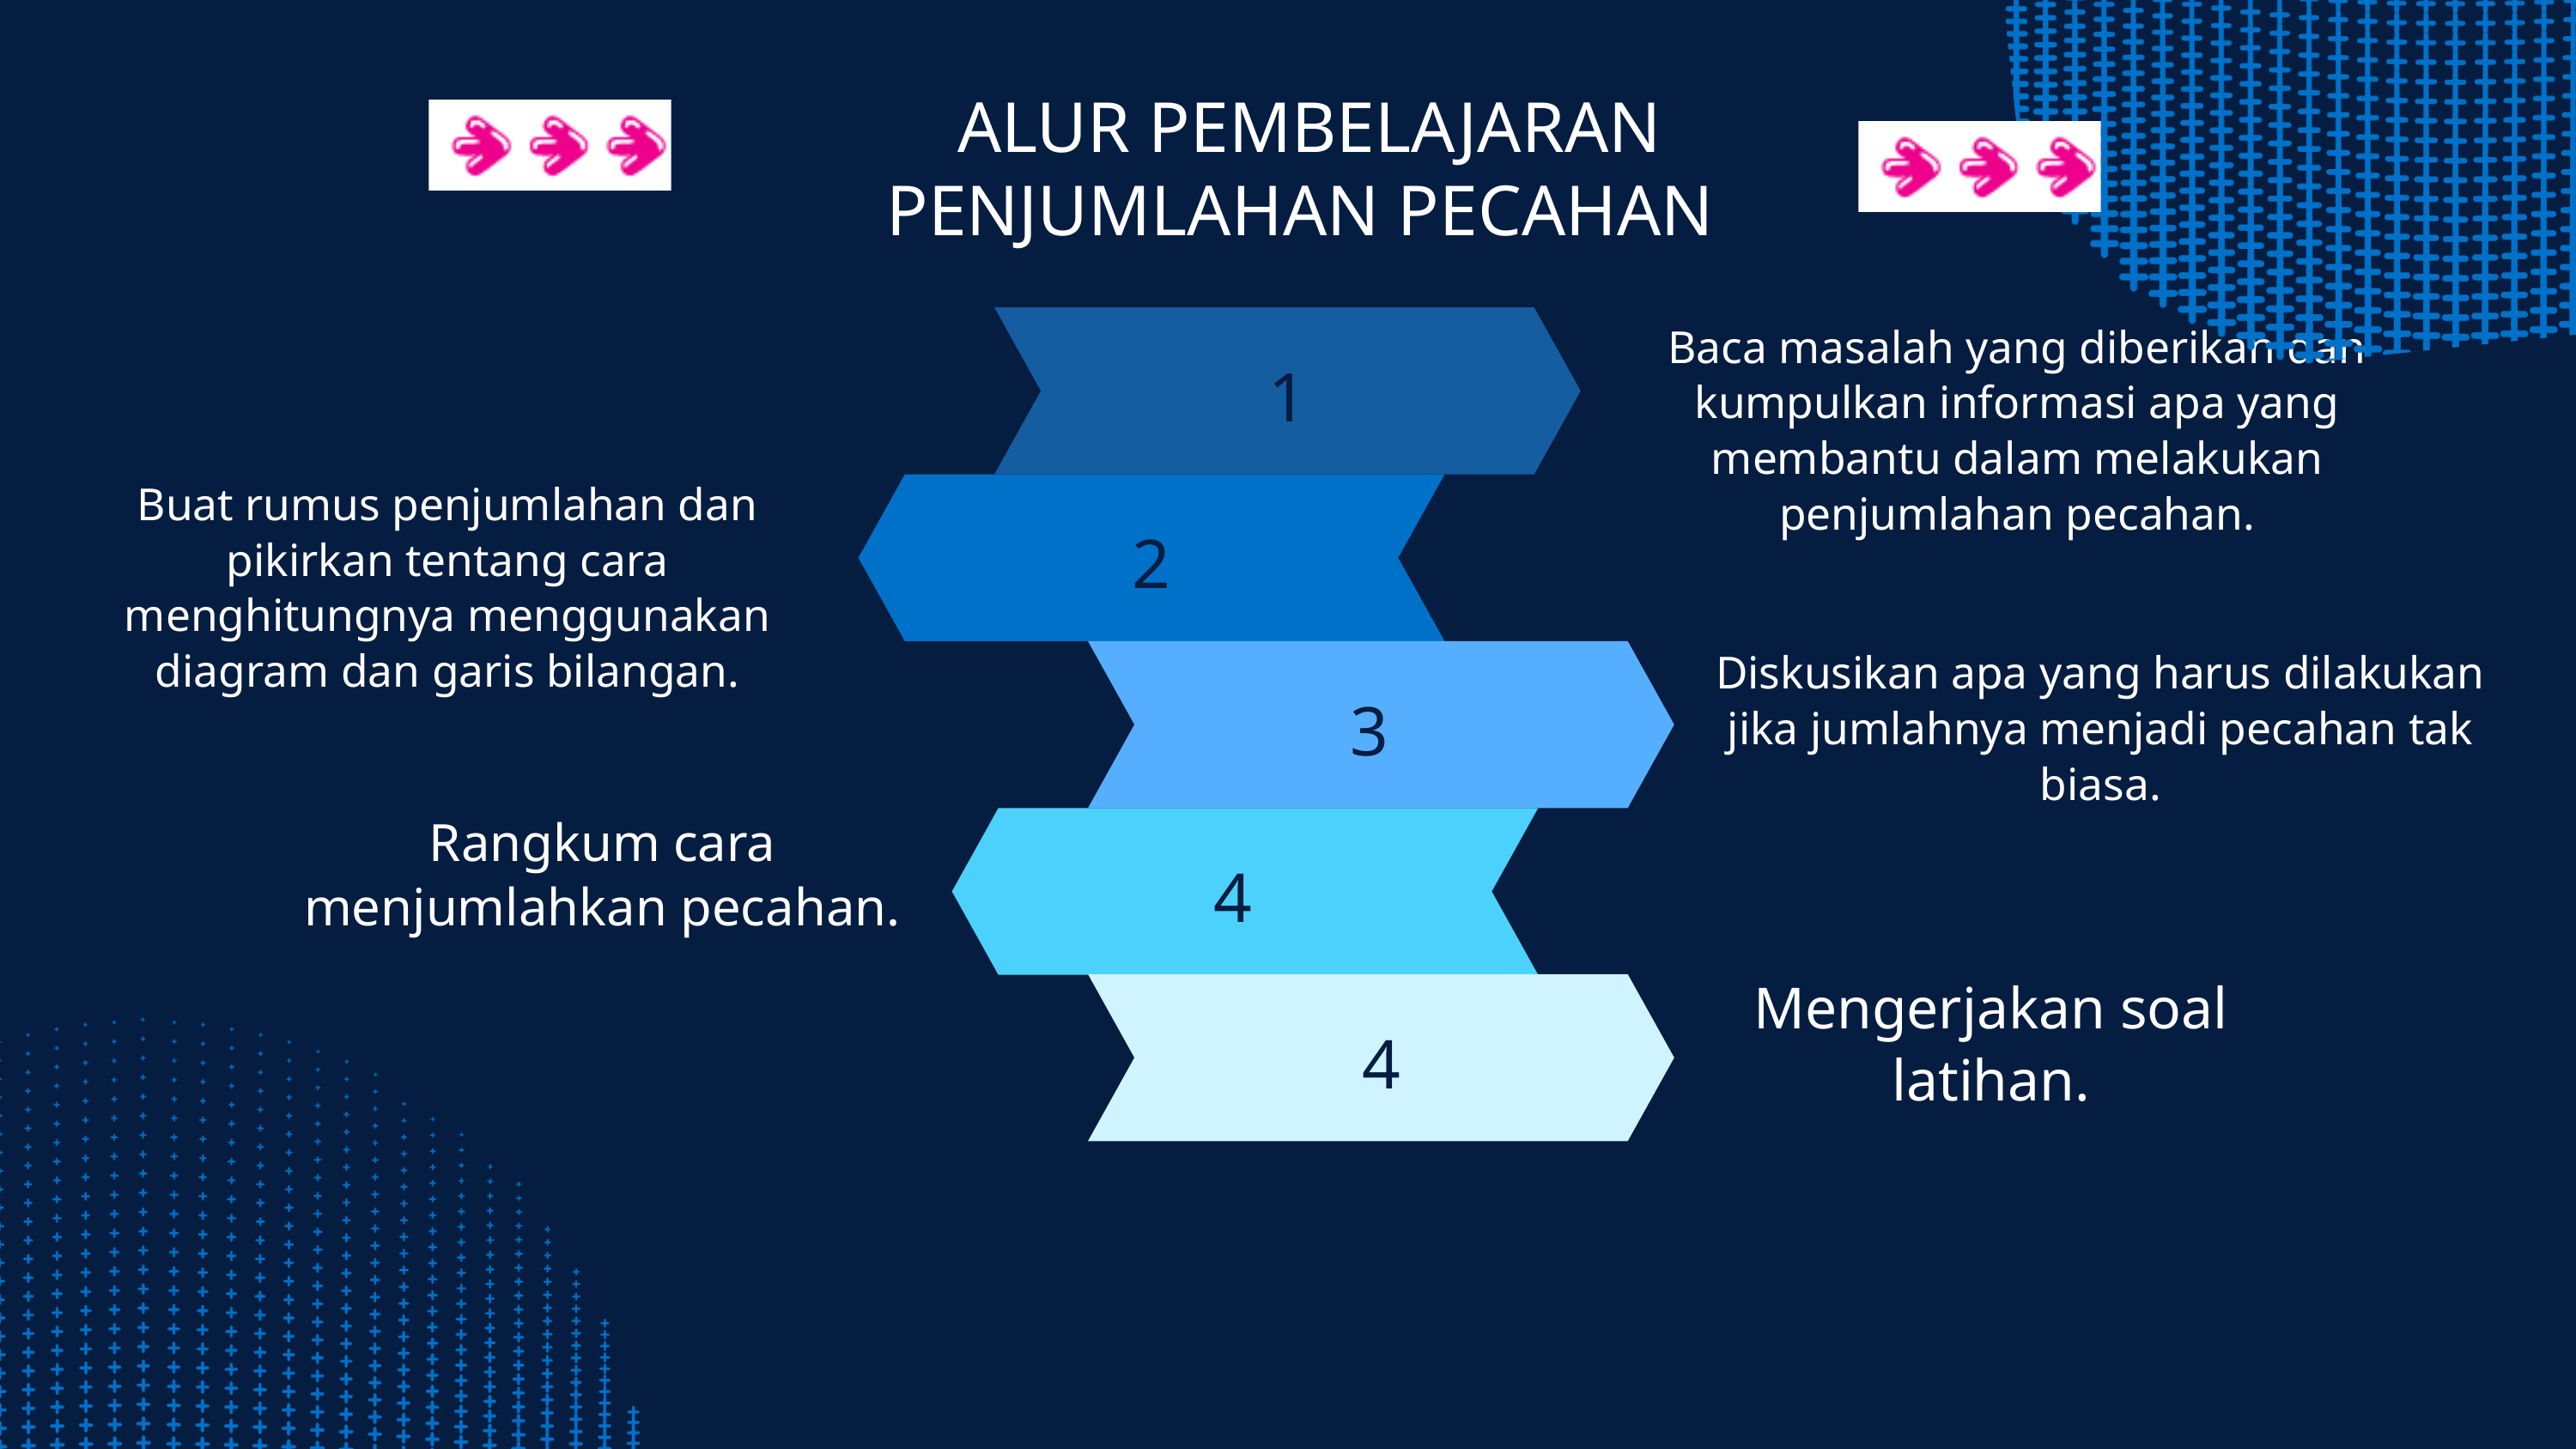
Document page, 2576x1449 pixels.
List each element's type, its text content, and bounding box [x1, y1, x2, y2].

text_box [0, 1017, 644, 1449]
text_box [1087, 973, 1674, 1142]
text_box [993, 306, 1582, 475]
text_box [951, 808, 1539, 975]
text_box Diskusikan apa yang harus dilakukan jika jumlahnya menjadi pecahan tak biasa. [1695, 642, 2506, 809]
text_box Rangkum cara menjumlahkan pecahan. [274, 807, 931, 937]
text_box [1858, 121, 2101, 212]
text_box [2003, 0, 2576, 391]
text_box Baca masalah yang diberikan dan kumpulkan informasi apa yang membantu dalam melakukan penjumlahan pecahan. [1604, 316, 2432, 539]
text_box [858, 474, 1445, 642]
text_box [1087, 640, 1674, 809]
text_box Mengerjakan soal latihan. [1674, 968, 2308, 1113]
text_box ALUR PEMBELAJARAN PENJUMLAHAN PECAHAN [835, 82, 1783, 250]
text_box [428, 100, 671, 191]
text_box Buat rumus penjumlahan dan pikirkan tentang cara menghitungnya menggunakan diagram dan garis bilangan. [70, 473, 825, 696]
